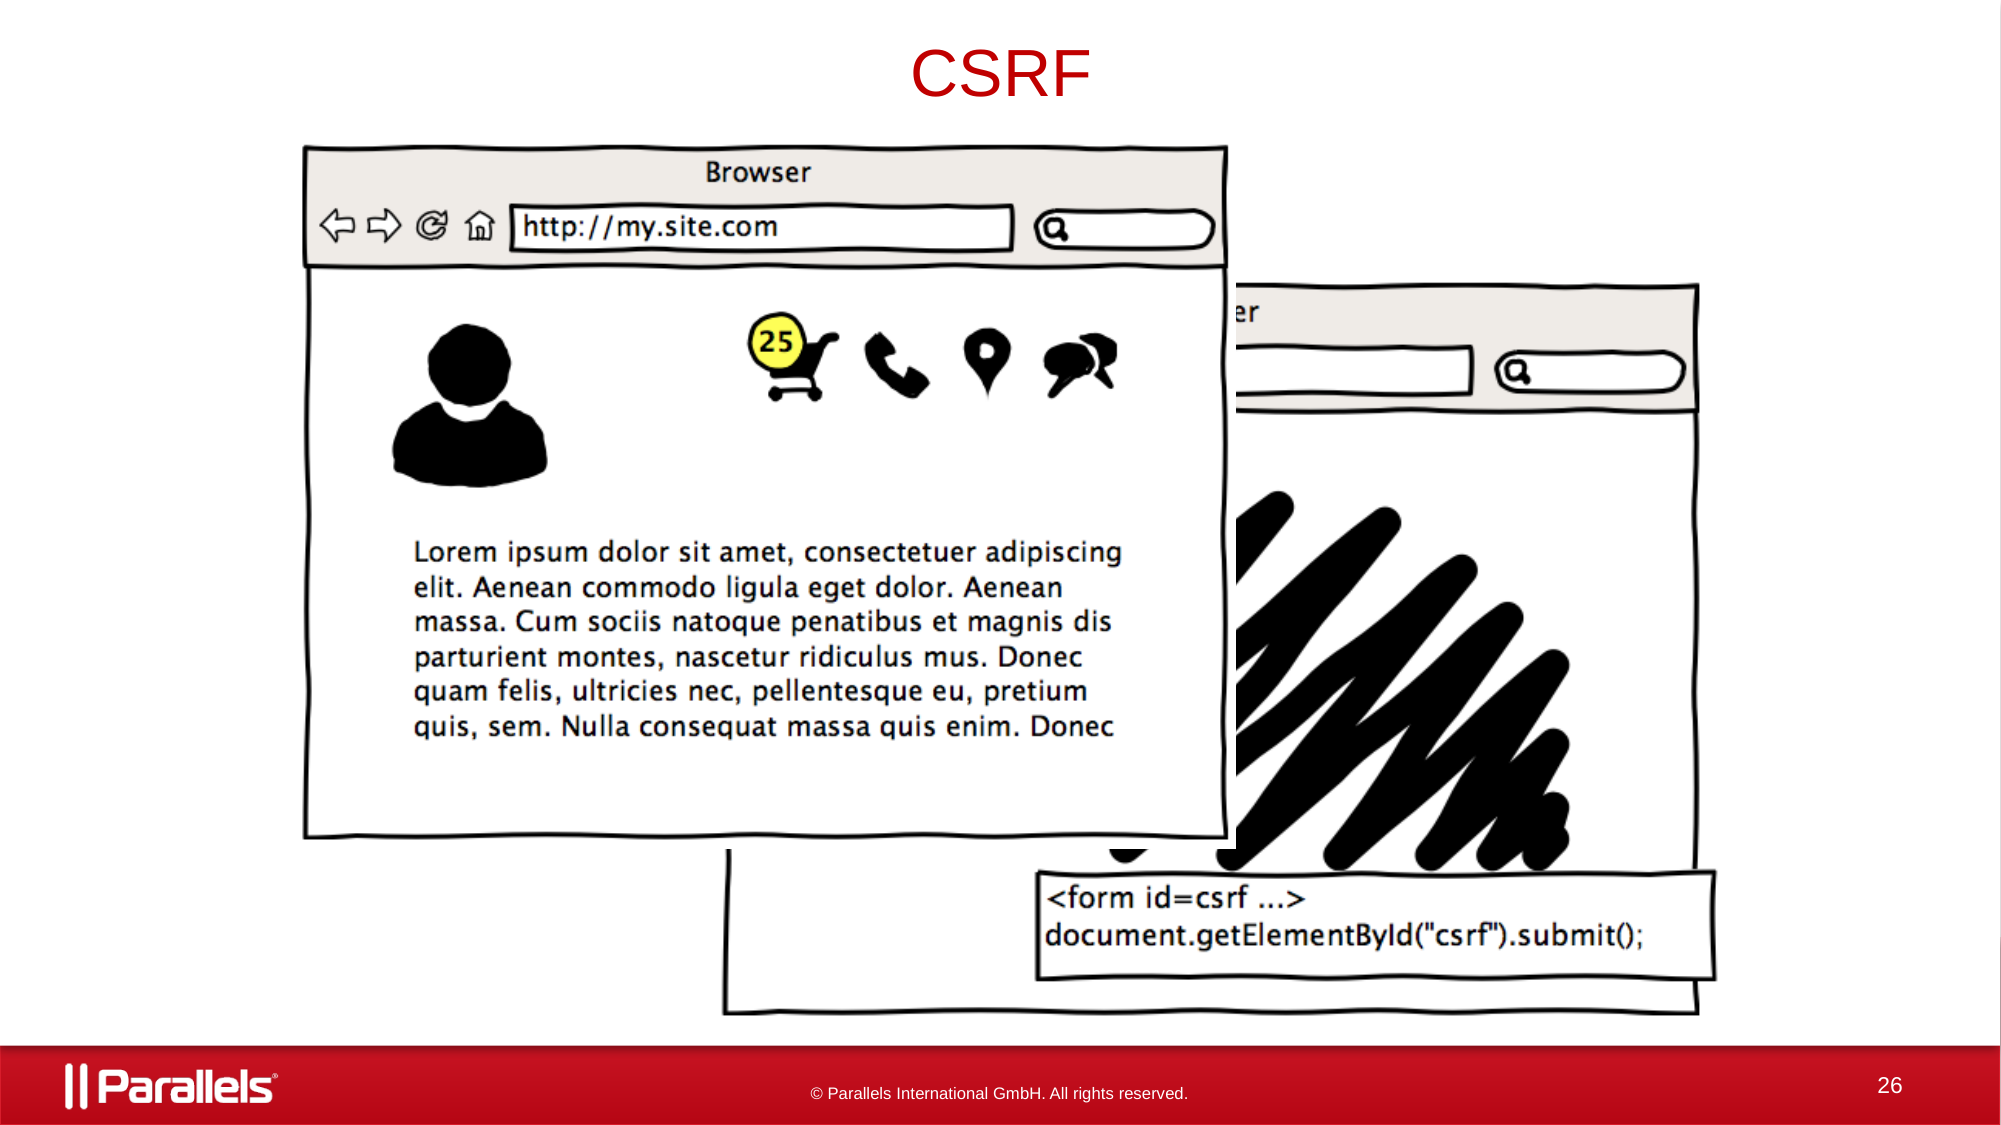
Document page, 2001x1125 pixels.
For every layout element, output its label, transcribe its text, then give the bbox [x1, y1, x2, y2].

title CSRF [64, 21, 1939, 119]
picture [42, 1039, 293, 1125]
picture [297, 139, 1729, 1033]
